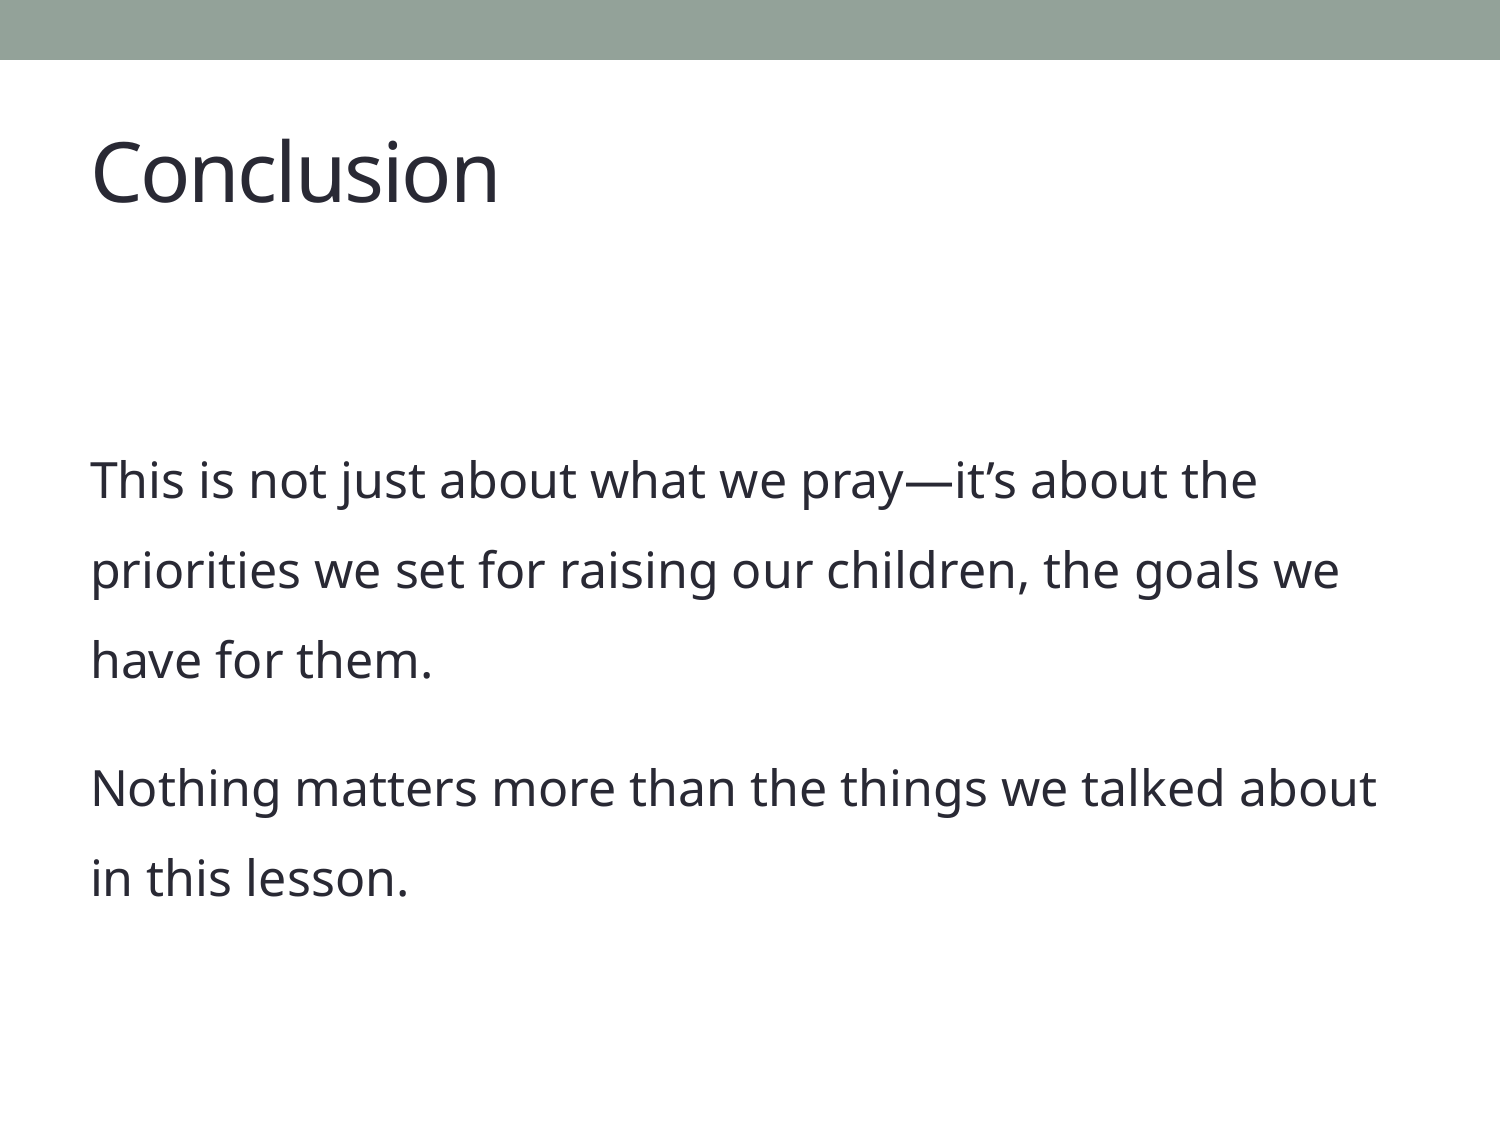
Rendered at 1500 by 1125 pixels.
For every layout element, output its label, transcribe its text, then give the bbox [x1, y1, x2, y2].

list This is not just about what we pray—it’s about the priorities we set for raising our children, the goals we have for them. Nothing matters more than the things we talked about in this lesson. [75, 262, 1425, 1063]
title Conclusion [75, 87, 1425, 250]
